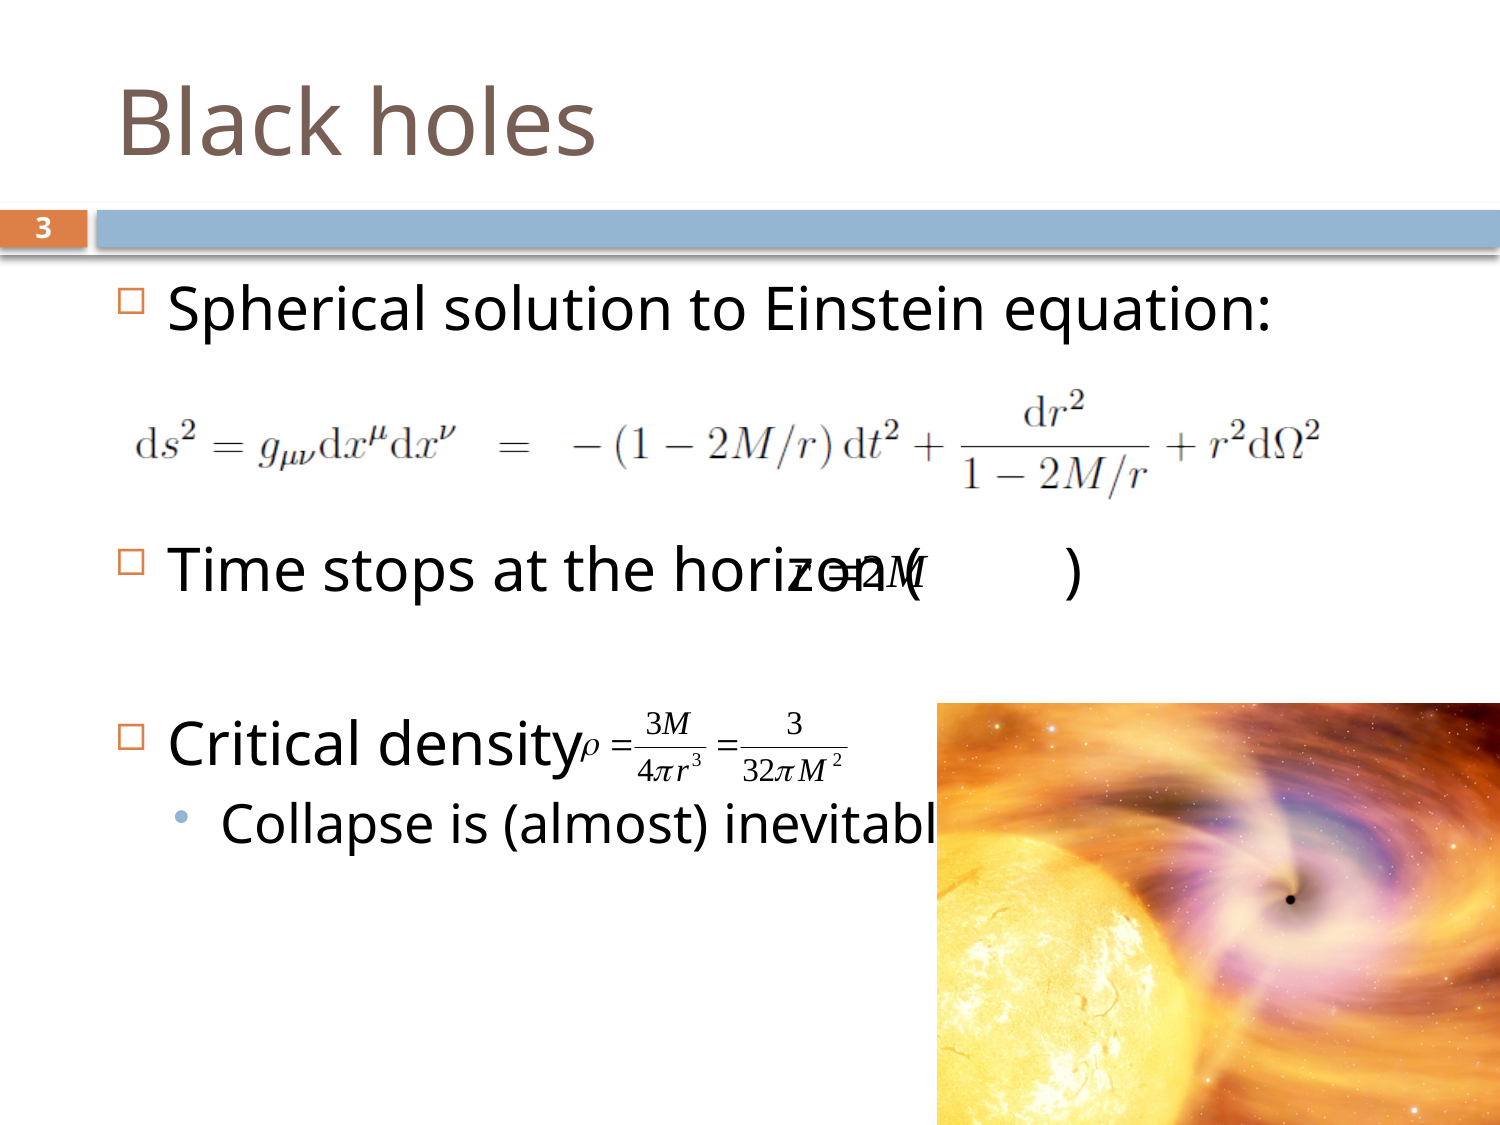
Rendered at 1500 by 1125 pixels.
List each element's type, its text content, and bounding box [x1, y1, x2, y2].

list Spherical solution to Einstein equation: Time stops at the horizon ( ) Critical density Collapse is (almost) inevitable [100, 262, 1438, 1000]
slide_number 3 [0, 208, 88, 249]
picture [116, 386, 1326, 511]
picture [937, 702, 1500, 1125]
title Black holes [100, 37, 1438, 200]
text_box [573, 702, 853, 798]
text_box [784, 543, 944, 596]
